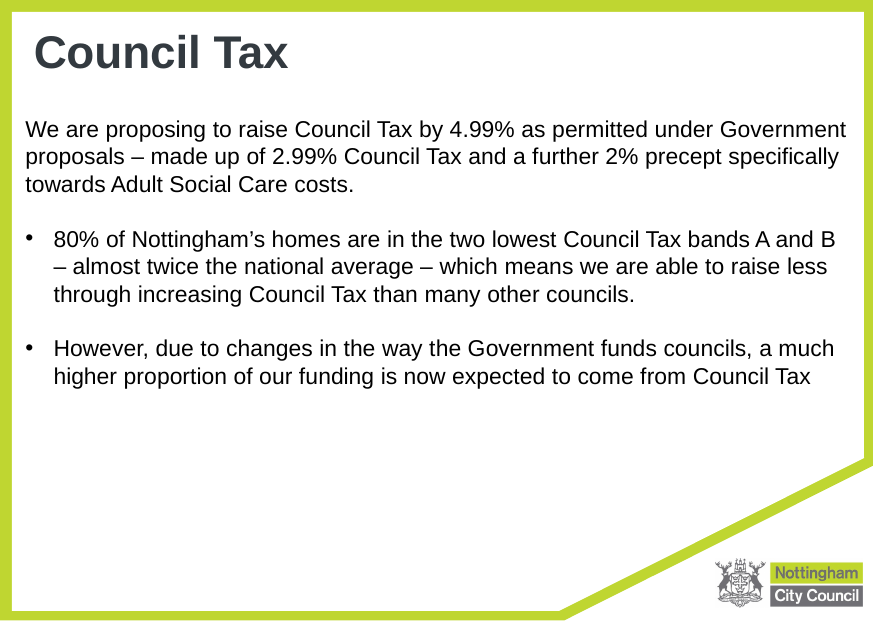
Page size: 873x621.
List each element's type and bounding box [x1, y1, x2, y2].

text_box [0, 0, 873, 621]
